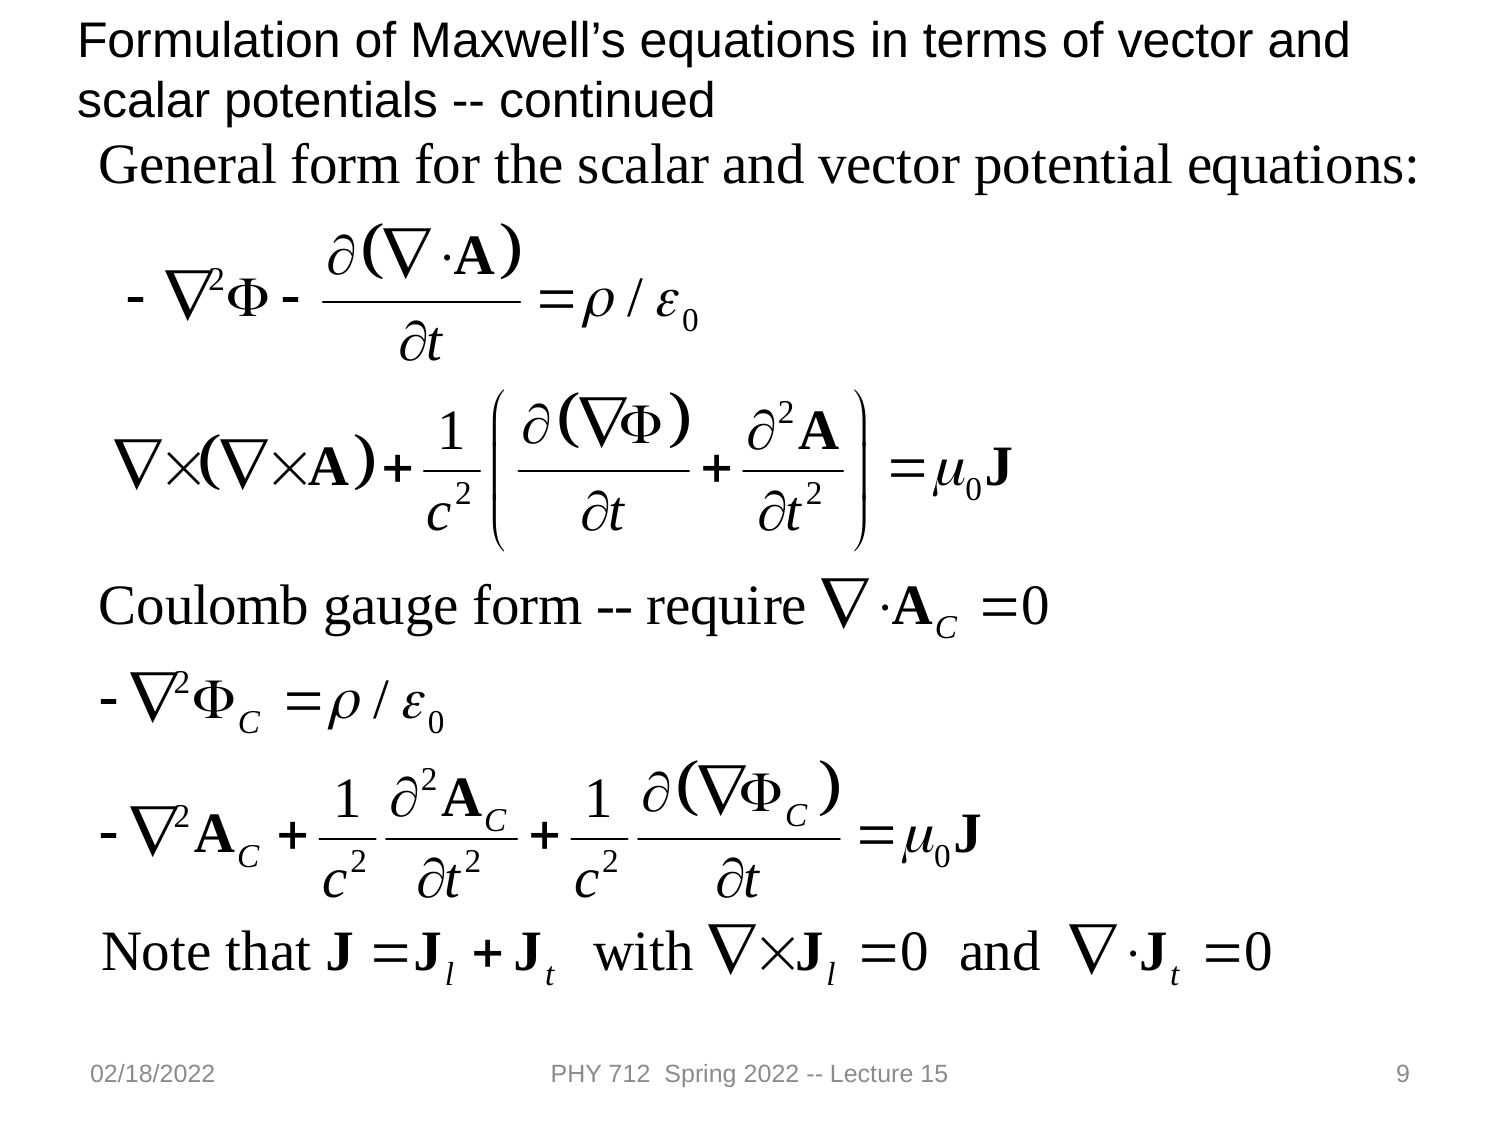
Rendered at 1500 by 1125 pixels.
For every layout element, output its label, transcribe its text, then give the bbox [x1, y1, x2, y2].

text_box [90, 134, 1426, 1001]
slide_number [75, 1042, 425, 1103]
footer PHY 712 Spring 2022 -- Lecture 15 [512, 1042, 988, 1103]
slide_number 9 [1074, 1042, 1425, 1103]
text_box Formulation of Maxwell’s equations in terms of vector and scalar potentials -- continued [62, 0, 1413, 135]
